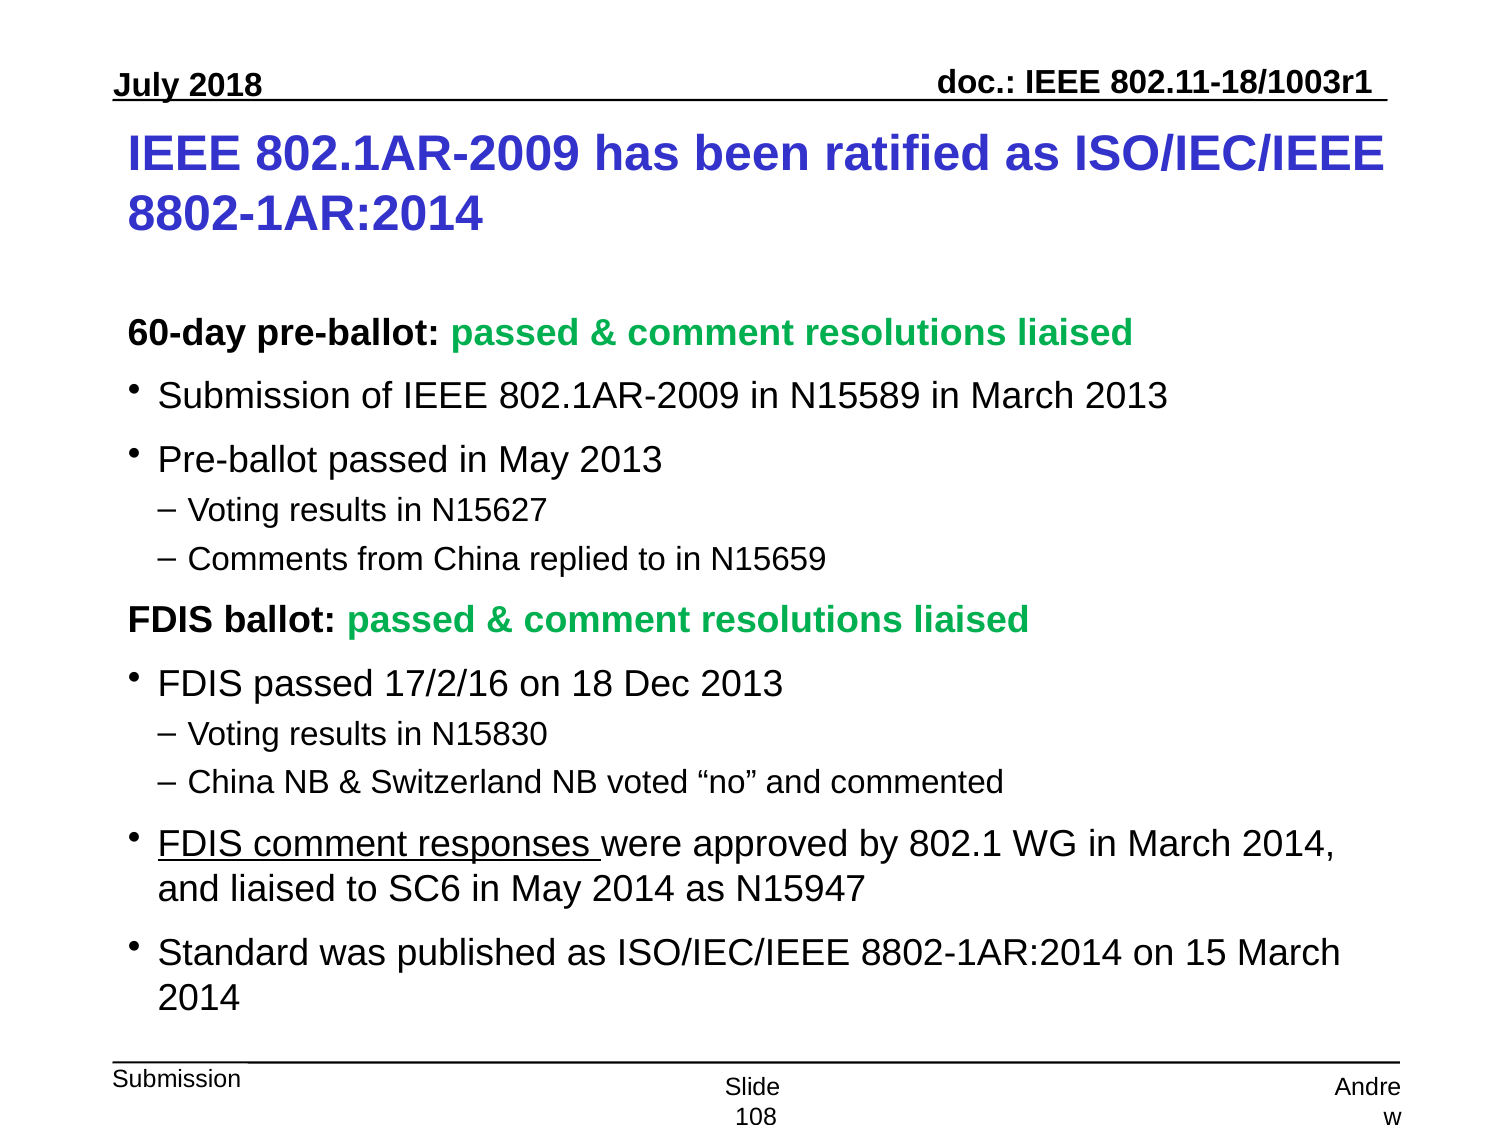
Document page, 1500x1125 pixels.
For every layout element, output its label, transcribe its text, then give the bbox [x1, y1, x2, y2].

footer Andrew Myles, Cisco [1320, 1069, 1402, 1101]
slide_number Slide 108 [709, 1069, 803, 1101]
title IEEE 802.1AR-2009 has been ratified as ISO/IEC/IEEE 8802-1AR:2014 [112, 112, 1438, 288]
list 60-day pre-ballot: passed & comment resolutions liaised Submission of IEEE 802.1AR-2009 in N15589 in March 2013 Pre-ballot passed in May 2013 Voting results in N15627 Comments from China replied to in N15659 FDIS ballot: passed & comment resolutions liaised FDIS passed 17/2/16 on 18 Dec 2013 Voting results in N15830 China NB & Switzerland NB voted “no” and commented FDIS comment responses were approved by 802.1 WG in March 2014, and liaised to SC6 in May 2014 as N15947 Standard was published as ISO/IEC/IEEE 8802-1AR:2014 on 15 March 2014 [112, 299, 1388, 975]
